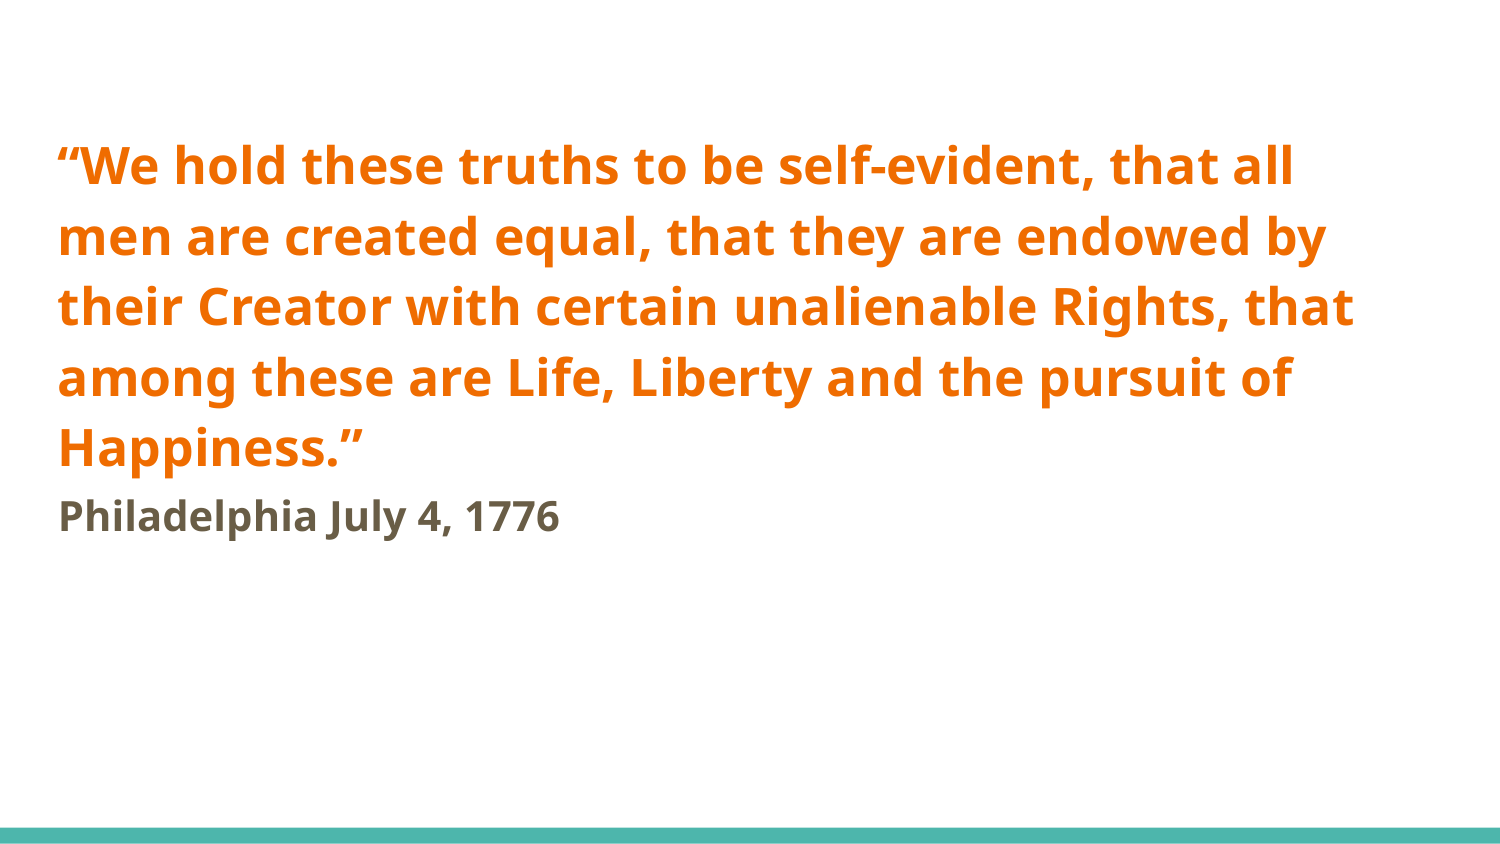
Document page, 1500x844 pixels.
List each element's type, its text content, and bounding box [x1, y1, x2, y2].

list Philadelphia July 4, 1776 [42, 463, 1441, 791]
title “We hold these truths to be self-evident, that all men are created equal, that they are endowed by their Creator with certain unalienable Rights, that among these are Life, Liberty and the pursuit of Happiness.” [42, 114, 1441, 463]
